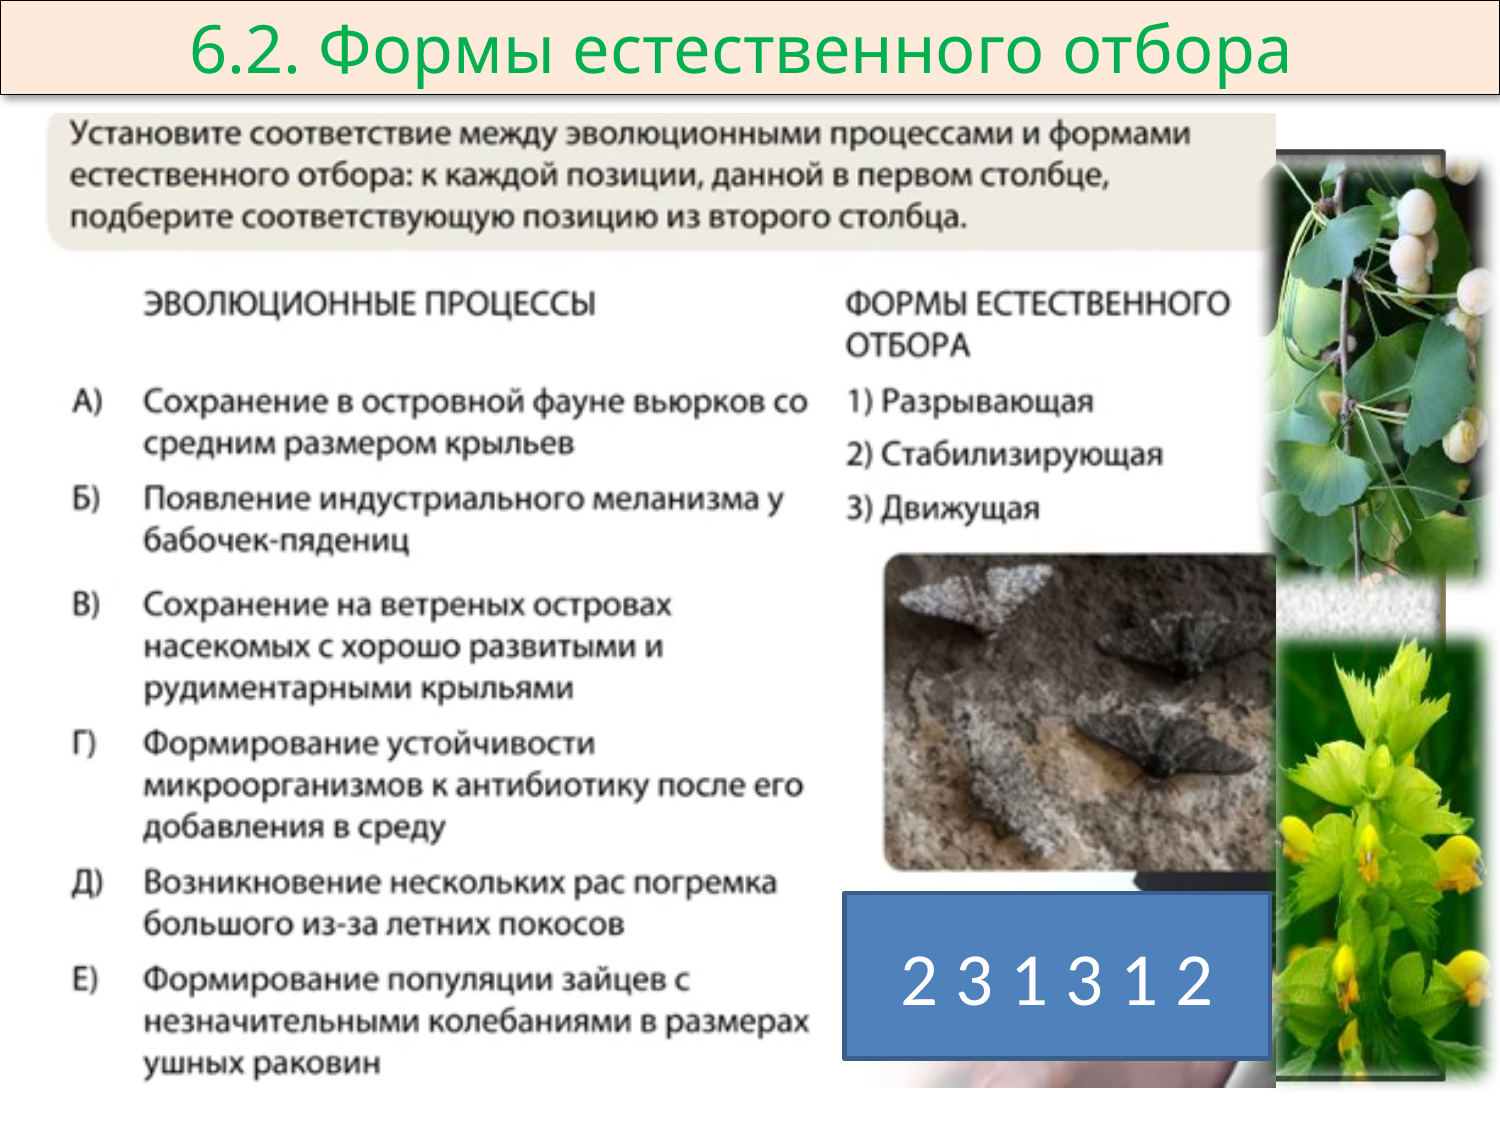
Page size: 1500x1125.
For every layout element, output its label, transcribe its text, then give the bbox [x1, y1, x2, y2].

picture [29, 113, 1500, 1095]
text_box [1280, 505, 1448, 619]
text_box 6.2. Формы естественного отбора [0, 0, 1500, 95]
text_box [1280, 148, 1448, 248]
